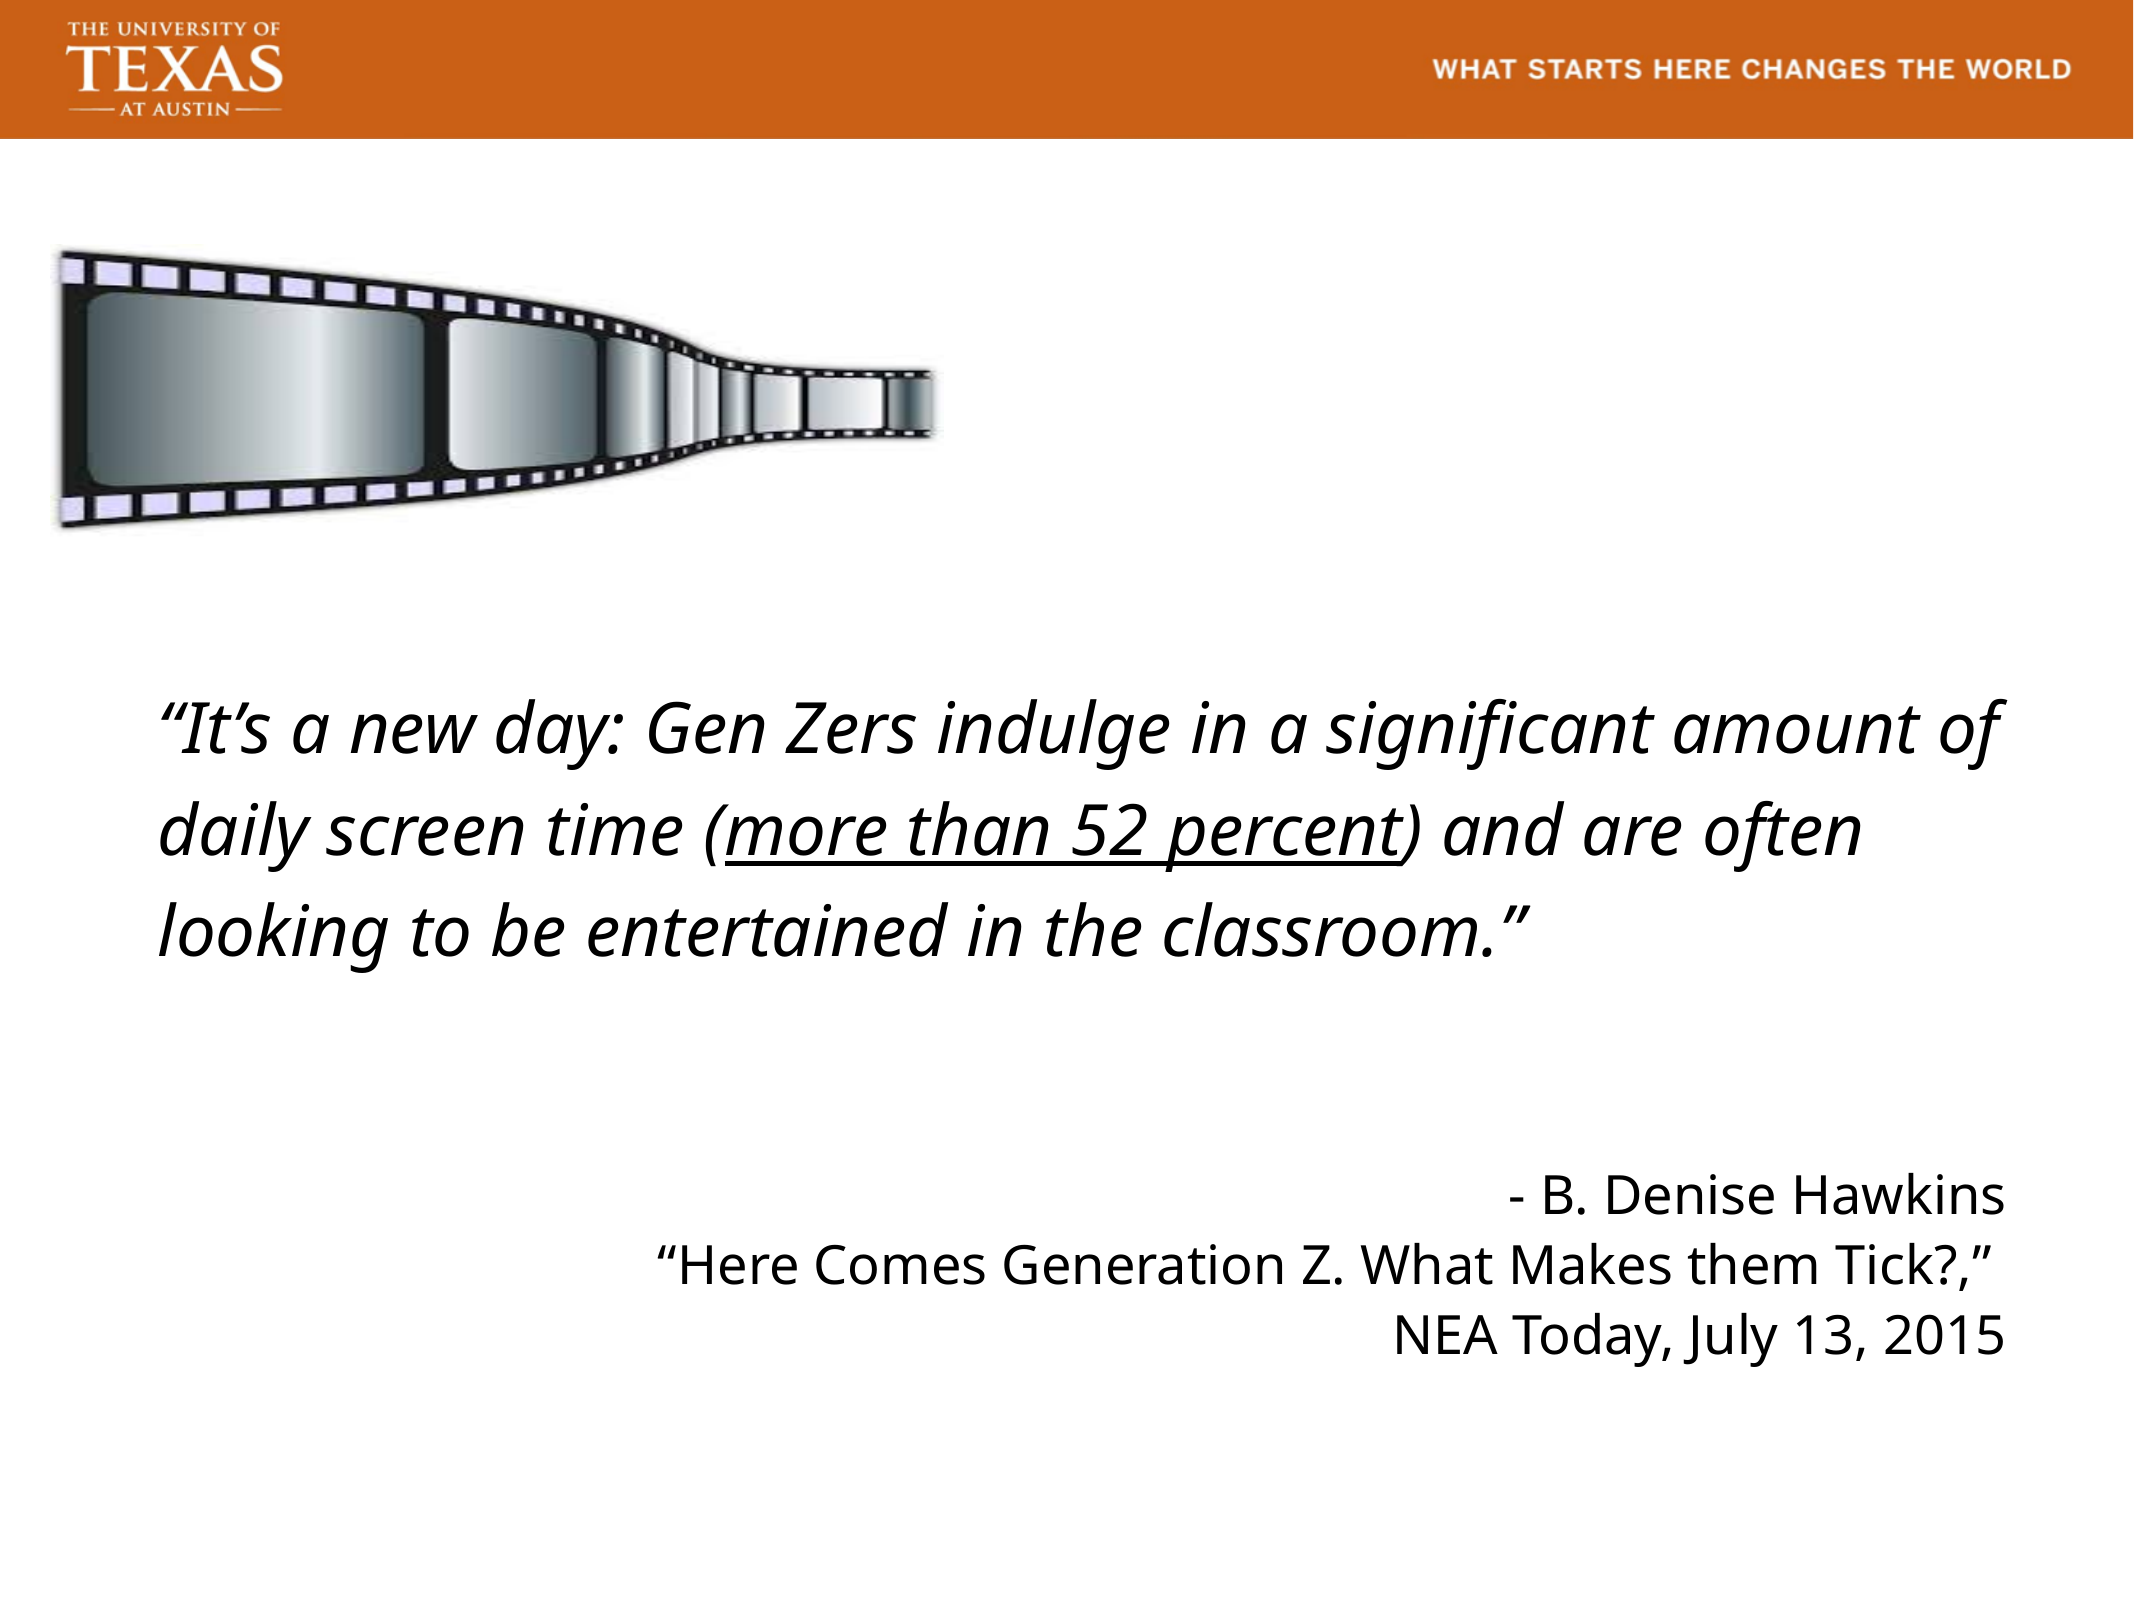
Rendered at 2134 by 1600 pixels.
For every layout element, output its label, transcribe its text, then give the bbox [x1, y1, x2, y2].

picture [49, 244, 944, 559]
picture [0, 0, 2134, 140]
list “It’s a new day: Gen Zers indulge in a significant amount of daily screen time (more than 52 percent) and are often looking to be entertained in the classroom.” - B. Denise Hawkins “Here Comes Generation Z. What Makes them Tick?,” NEA Today, July 13, 2015 [157, 697, 2008, 1542]
